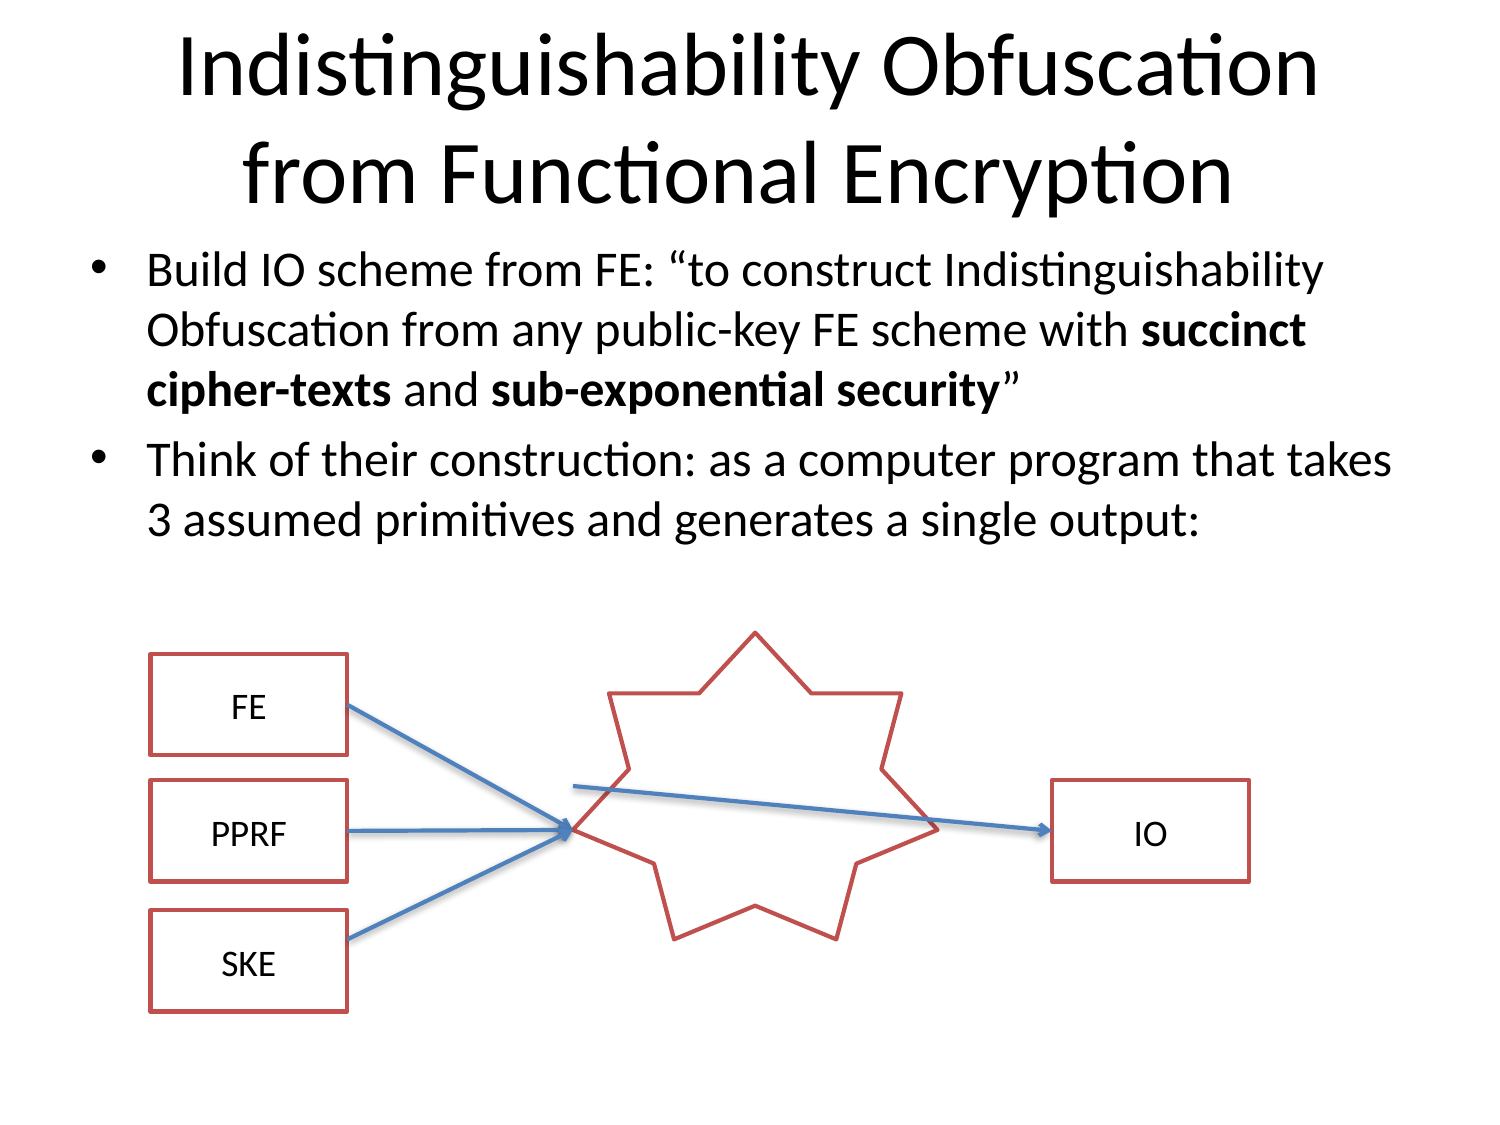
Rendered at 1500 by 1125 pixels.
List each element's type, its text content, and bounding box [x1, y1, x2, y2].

text_box PPRF [148, 778, 341, 884]
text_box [346, 704, 574, 828]
list Build IO scheme from FE: “to construct Indistinguishability Obfuscation from any public-key FE scheme with succinct cipher-texts and sub-exponential security” Think of their construction: as a computer program that takes 3 assumed primitives and generates a single output: [75, 229, 1425, 1024]
title Indistinguishability Obfuscation from Functional Encryption [75, 0, 1425, 229]
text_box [346, 829, 574, 940]
text_box IO [1050, 778, 1251, 884]
text_box FE [148, 652, 349, 757]
text_box SKE [148, 908, 349, 1014]
text_box [606, 630, 928, 816]
text_box [579, 799, 935, 942]
